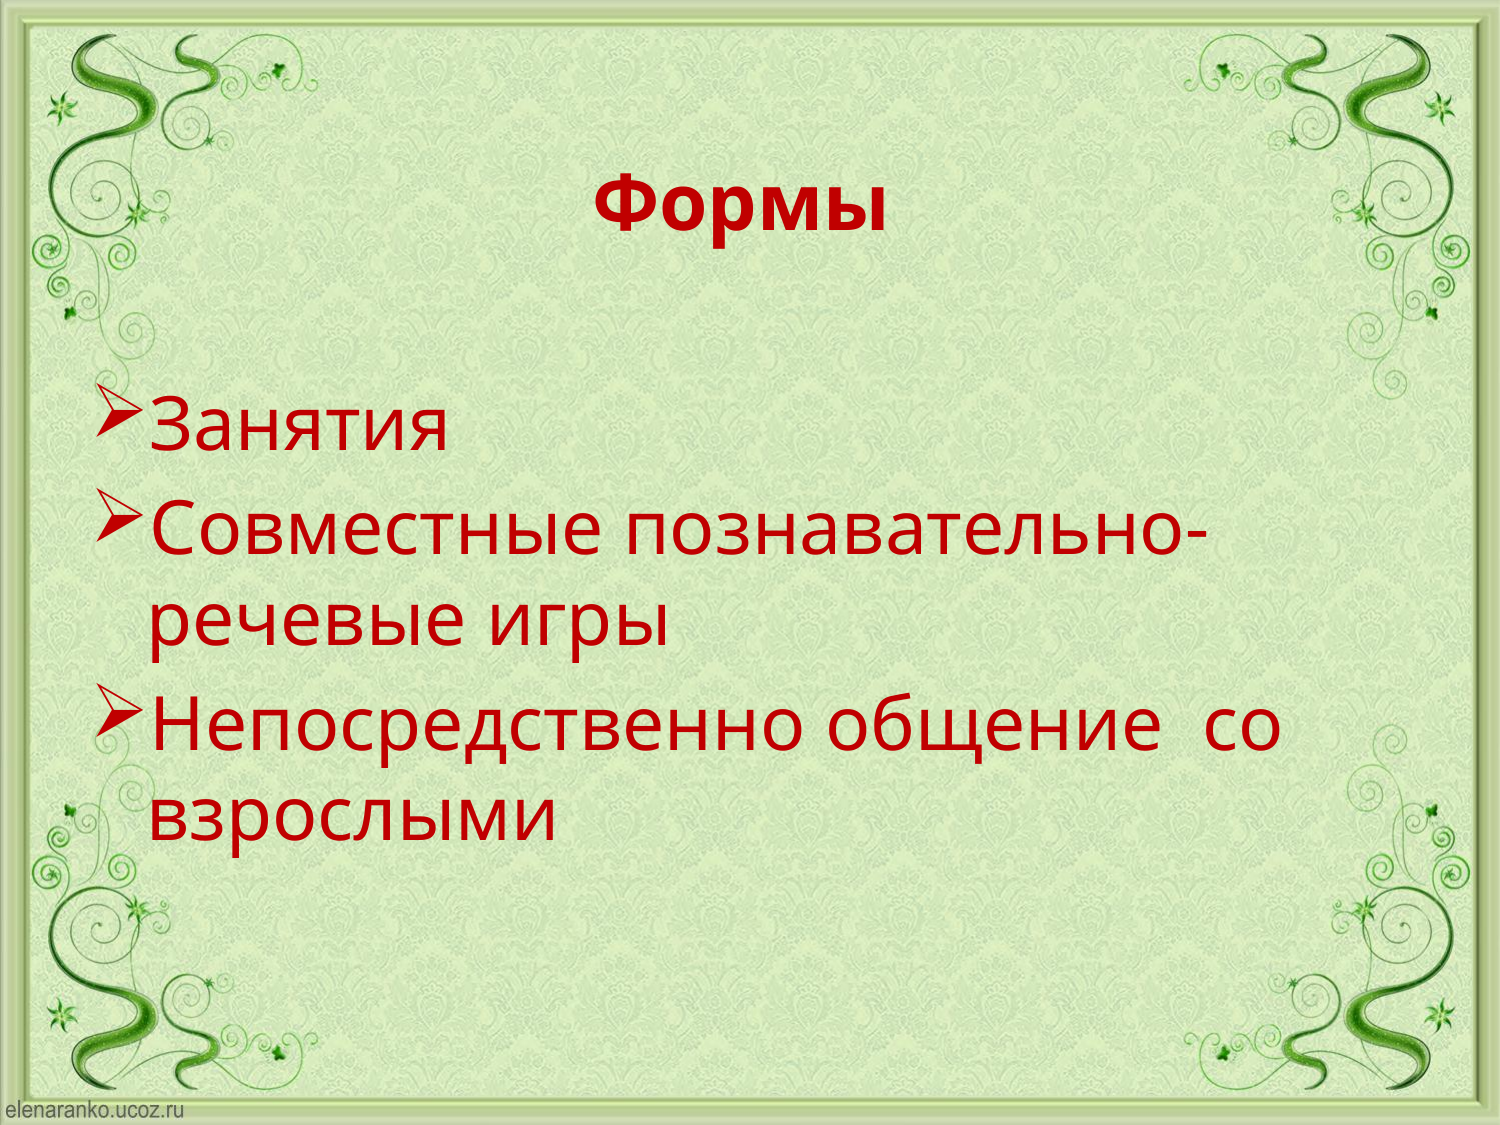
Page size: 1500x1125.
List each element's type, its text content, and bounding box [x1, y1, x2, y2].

title Формы [76, 66, 1427, 254]
list Занятия Совместные познавательно-речевые игры Непосредственно общение со взрослыми [75, 262, 1425, 1005]
picture [0, 0, 1500, 1125]
